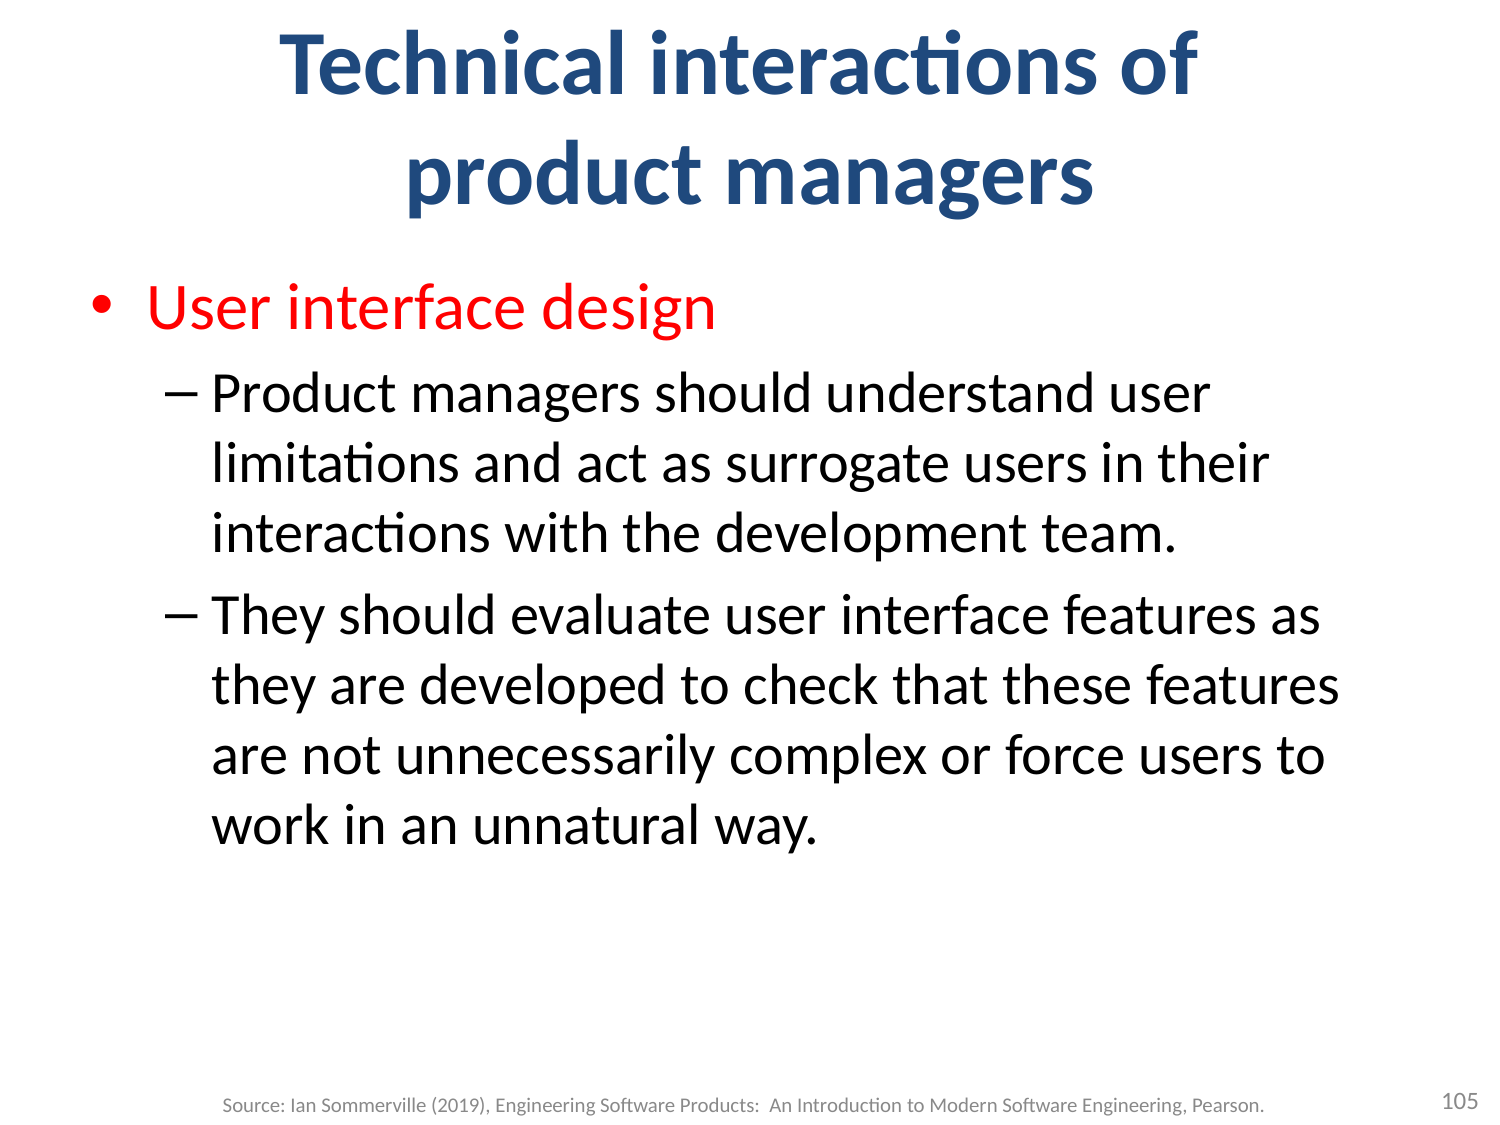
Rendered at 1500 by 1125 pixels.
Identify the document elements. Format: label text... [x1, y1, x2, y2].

footer Source: Ian Sommerville (2019), Engineering Software Products: An Introduction to Modern Software Engineering, Pearson. [100, 1082, 1388, 1125]
slide_number 105 [1144, 1069, 1495, 1125]
title Technical interactions of product managers [75, 19, 1425, 207]
list User interface design Product managers should understand user limitations and act as surrogate users in their interactions with the development team. They should evaluate user interface features as they are developed to check that these features are not unnecessarily complex or force users to work in an unnatural way. [75, 255, 1425, 1047]
